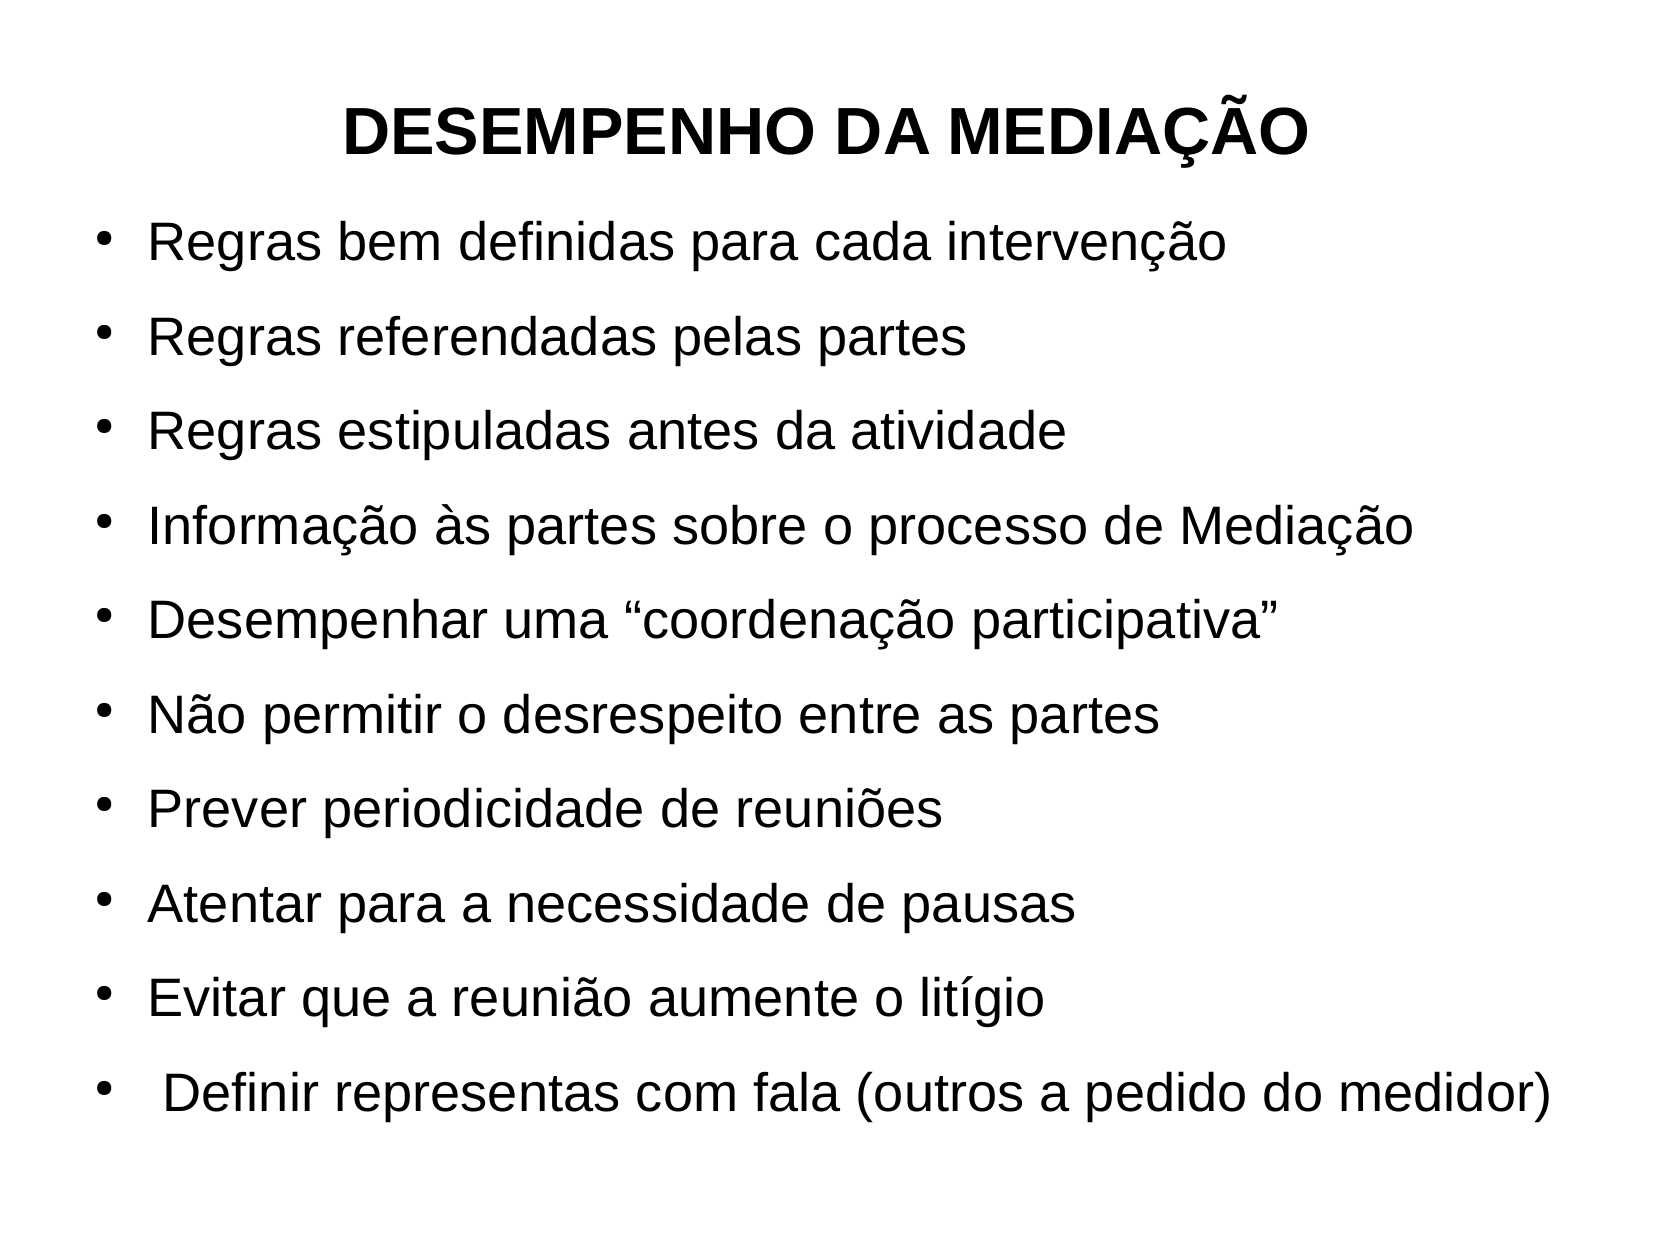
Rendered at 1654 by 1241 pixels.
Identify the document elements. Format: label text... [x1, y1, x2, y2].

list Regras bem definidas para cada intervenção Regras referendadas pelas partes Regras estipuladas antes da atividade Informação às partes sobre o processo de Mediação Desempenhar uma “coordenação participativa” Não permitir o desrespeito entre as partes Prever periodicidade de reuniões Atentar para a necessidade de pausas Evitar que a reunião aumente o litígio Definir representas com fala (outros a pedido do medidor) [76, 206, 1565, 1152]
title DESEMPENHO DA MEDIAÇÃO [82, 49, 1571, 207]
